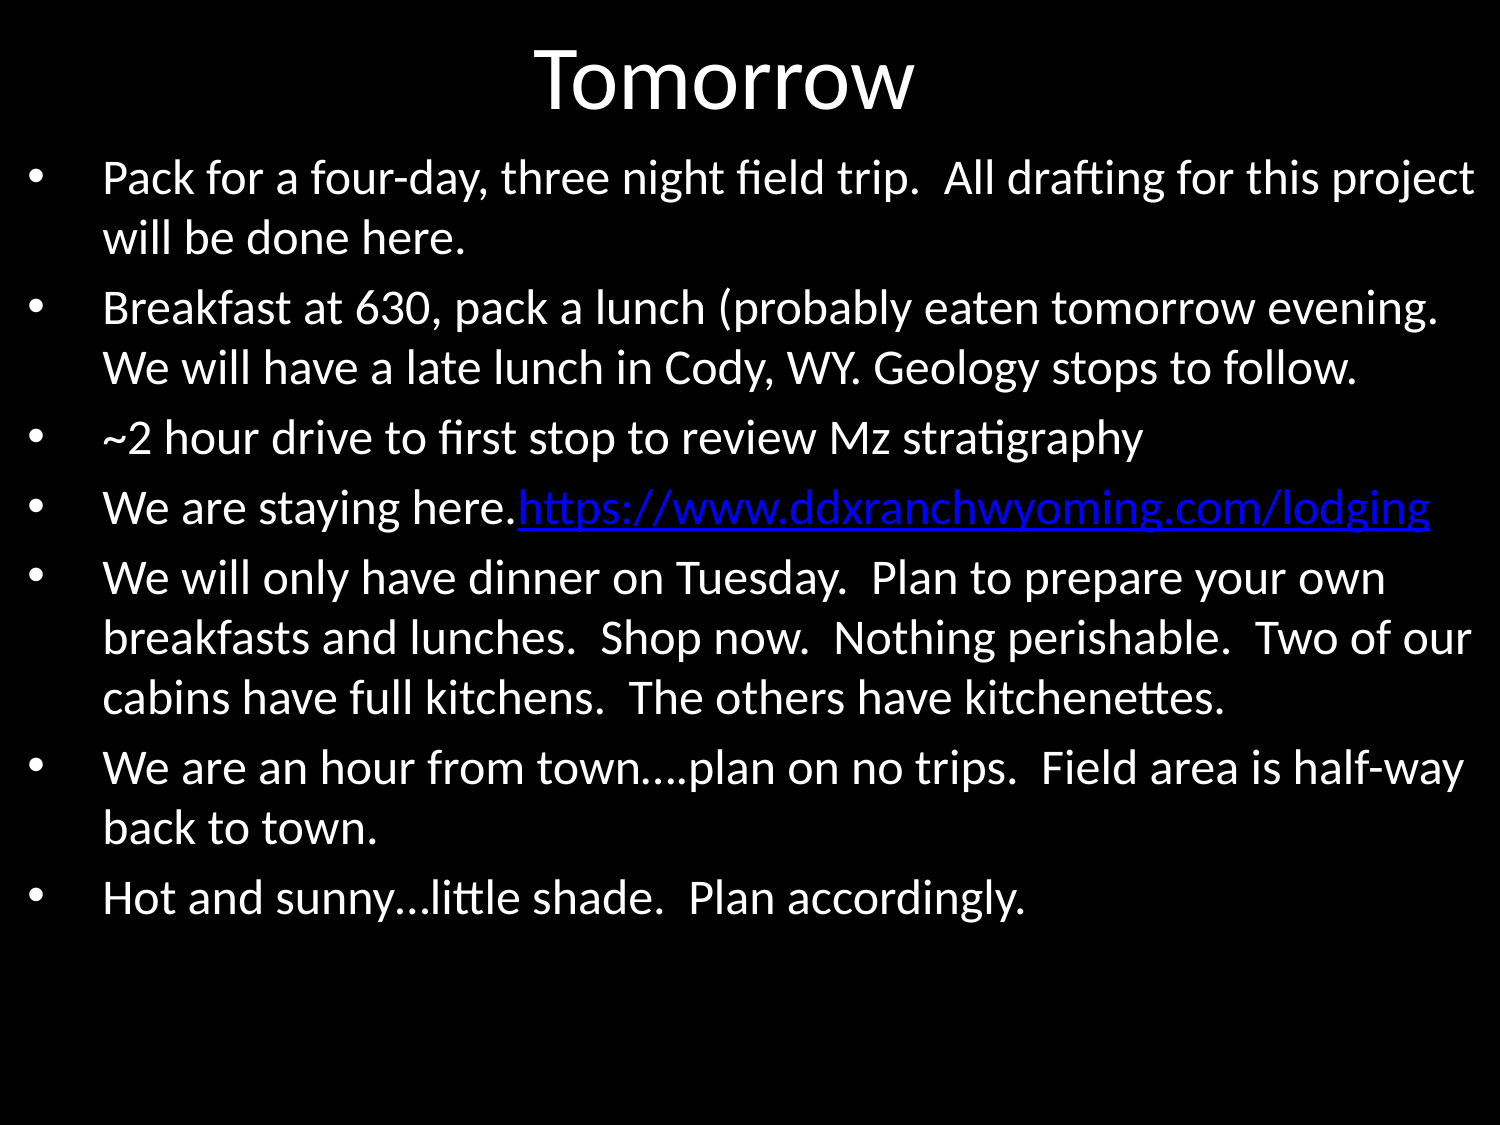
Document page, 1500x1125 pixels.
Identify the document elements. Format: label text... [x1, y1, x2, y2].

text_box Tomorrow [87, 10, 1363, 136]
text_box Pack for a four-day, three night field trip. All drafting for this project will be done here. Breakfast at 630, pack a lunch (probably eaten tomorrow evening. We will have a late lunch in Cody, WY. Geology stops to follow. ~2 hour drive to first stop to review Mz stratigraphy We are staying here.https://www.ddxranchwyoming.com/lodging We will only have dinner on Tuesday. Plan to prepare your own breakfasts and lunches. Shop now. Nothing perishable. Two of our cabins have full kitchens. The others have kitchenettes. We are an hour from town….plan on no trips. Field area is half-way back to town. Hot and sunny…little shade. Plan accordingly. [12, 137, 1500, 425]
